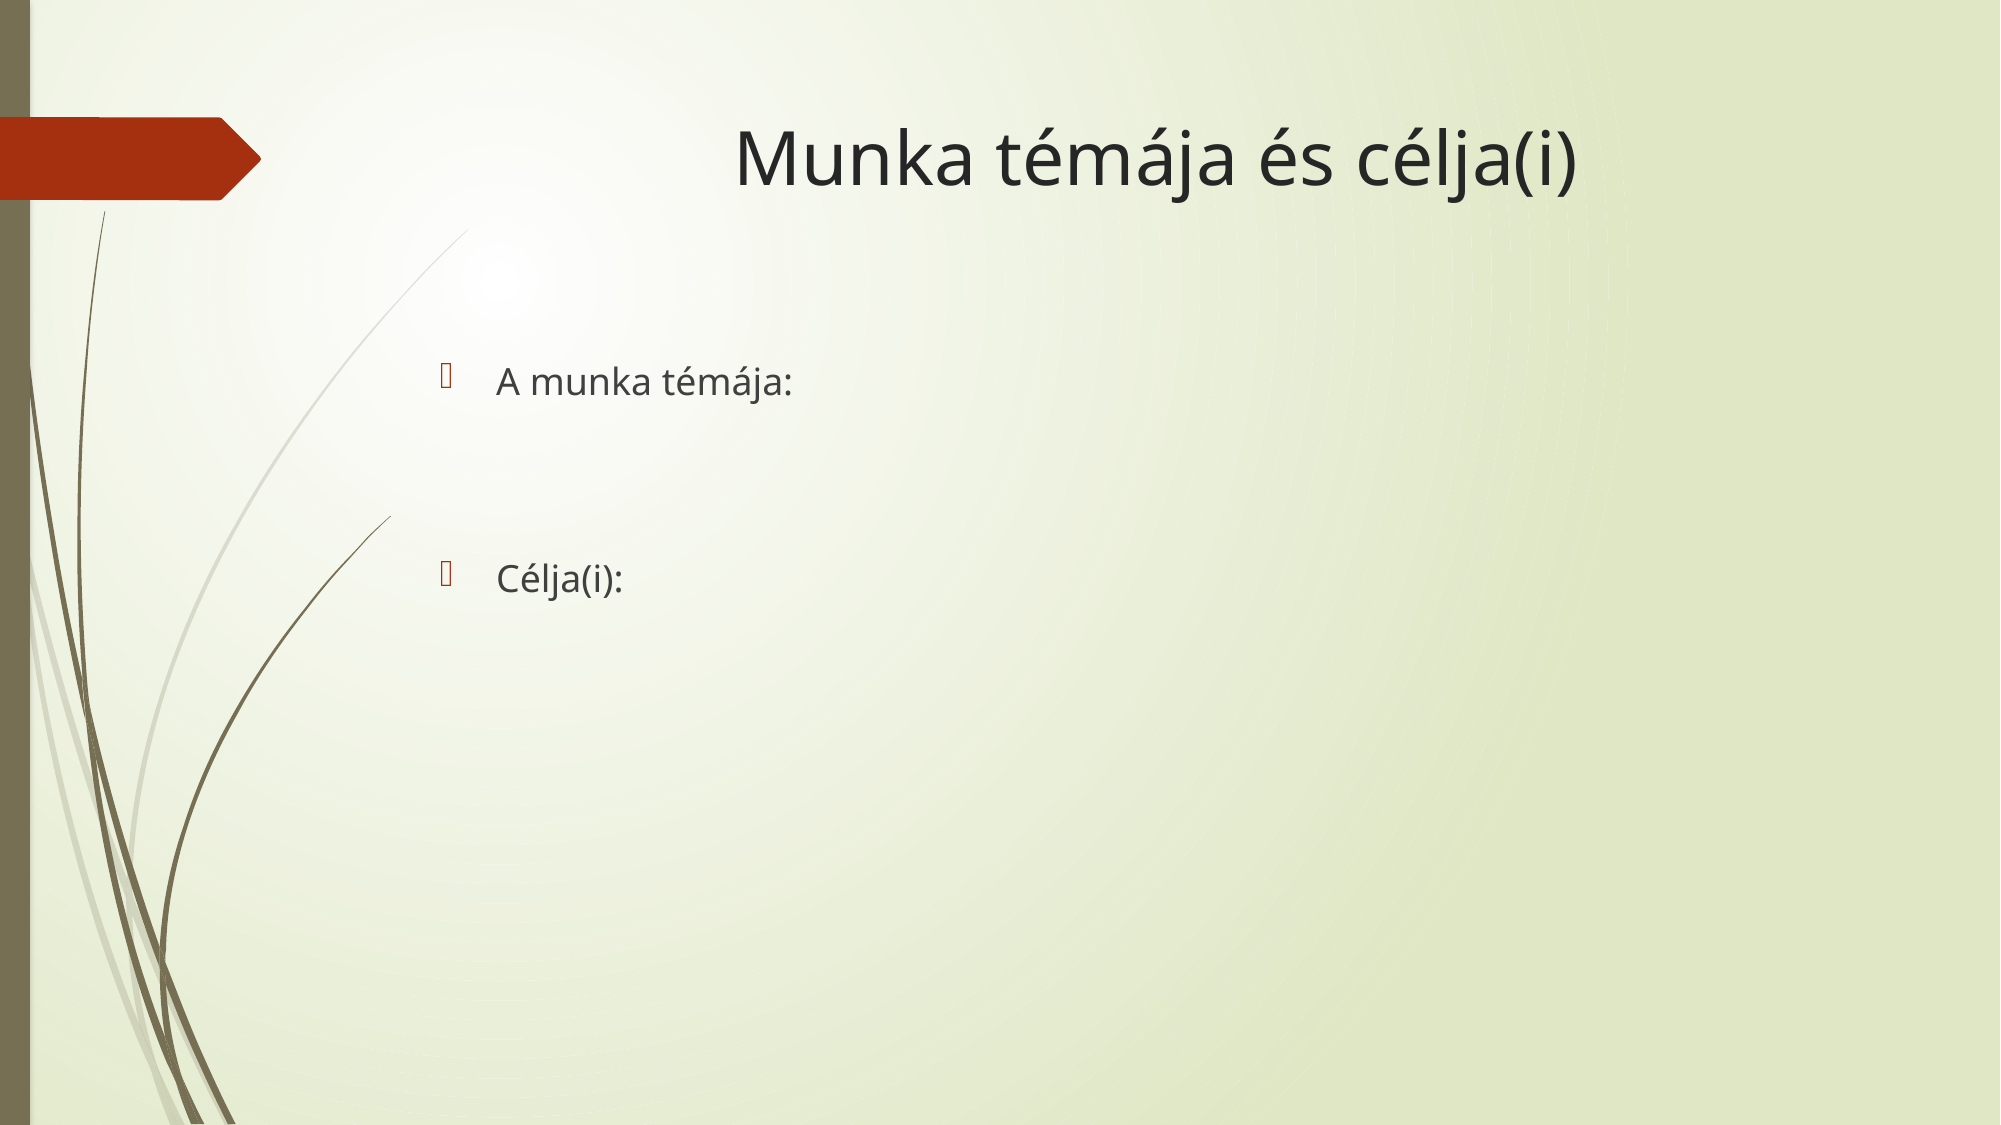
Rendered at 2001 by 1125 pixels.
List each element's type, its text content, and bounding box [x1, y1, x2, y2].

list A munka témája: Célja(i): [424, 350, 1888, 970]
title Munka témája és célja(i) [425, 102, 1888, 313]
